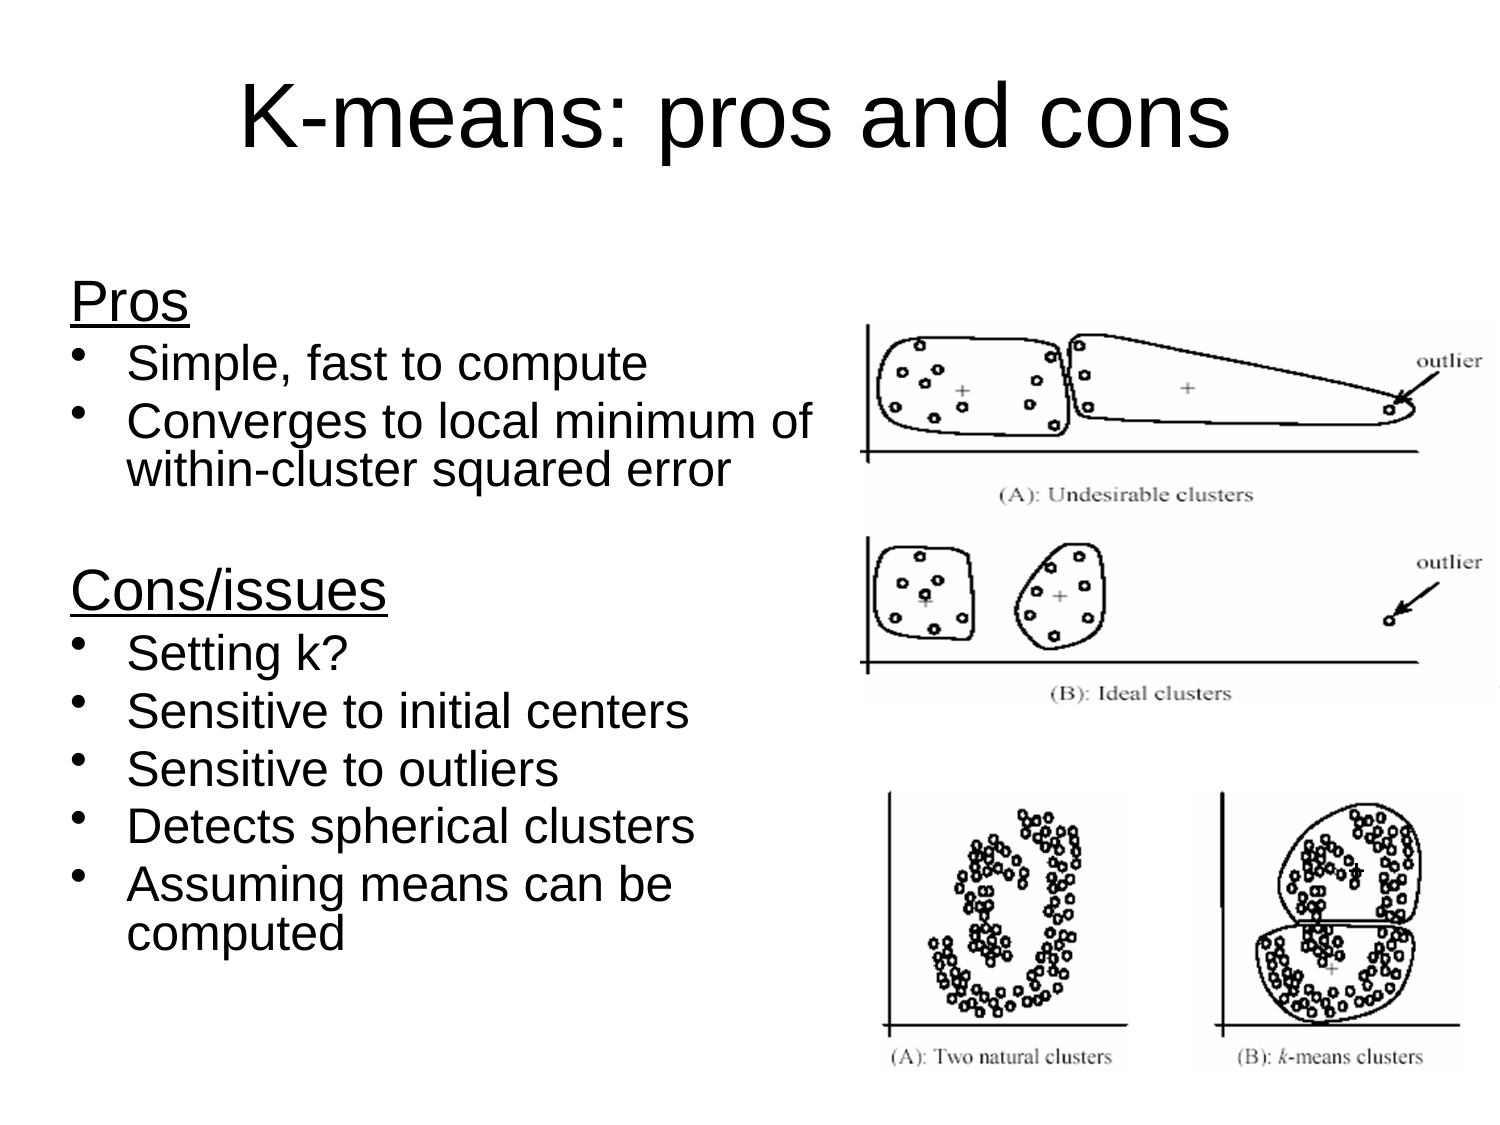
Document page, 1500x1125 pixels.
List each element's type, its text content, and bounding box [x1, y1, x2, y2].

title K-means: pros and cons [60, 17, 1412, 206]
picture [875, 777, 1132, 1084]
list Pros Simple, fast to compute Converges to local minimum of within-cluster squared error Cons/issues Setting k? Sensitive to initial centers Sensitive to outliers Detects spherical clusters Assuming means can be computed [54, 268, 900, 1012]
picture [1192, 777, 1469, 1084]
picture [859, 316, 1500, 707]
